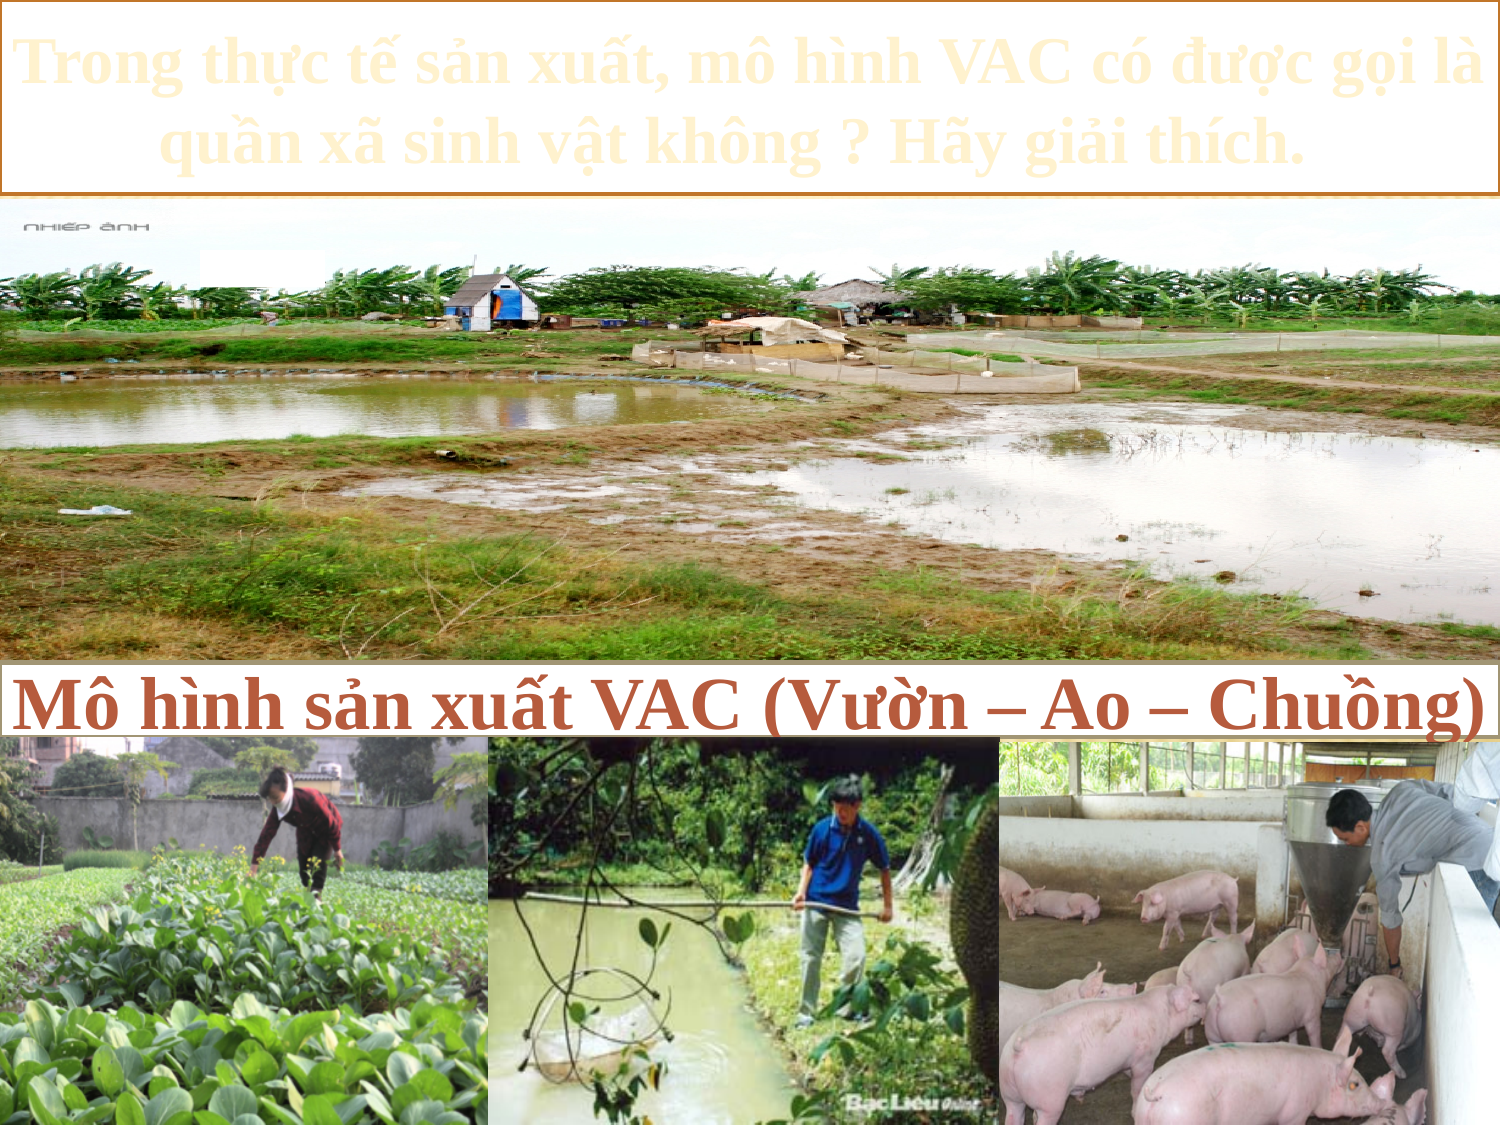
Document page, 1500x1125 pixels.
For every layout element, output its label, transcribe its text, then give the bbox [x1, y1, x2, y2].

picture [0, 737, 1500, 1125]
text_box Mô hình sản xuất VAC (Vườn – Ao – Chuồng) [0, 679, 1500, 739]
picture [0, 199, 1500, 663]
text_box Trong thực tế sản xuất, mô hình VAC có được gọi là quần xã sinh vật không ? Hãy giải thích. [0, 0, 1500, 196]
